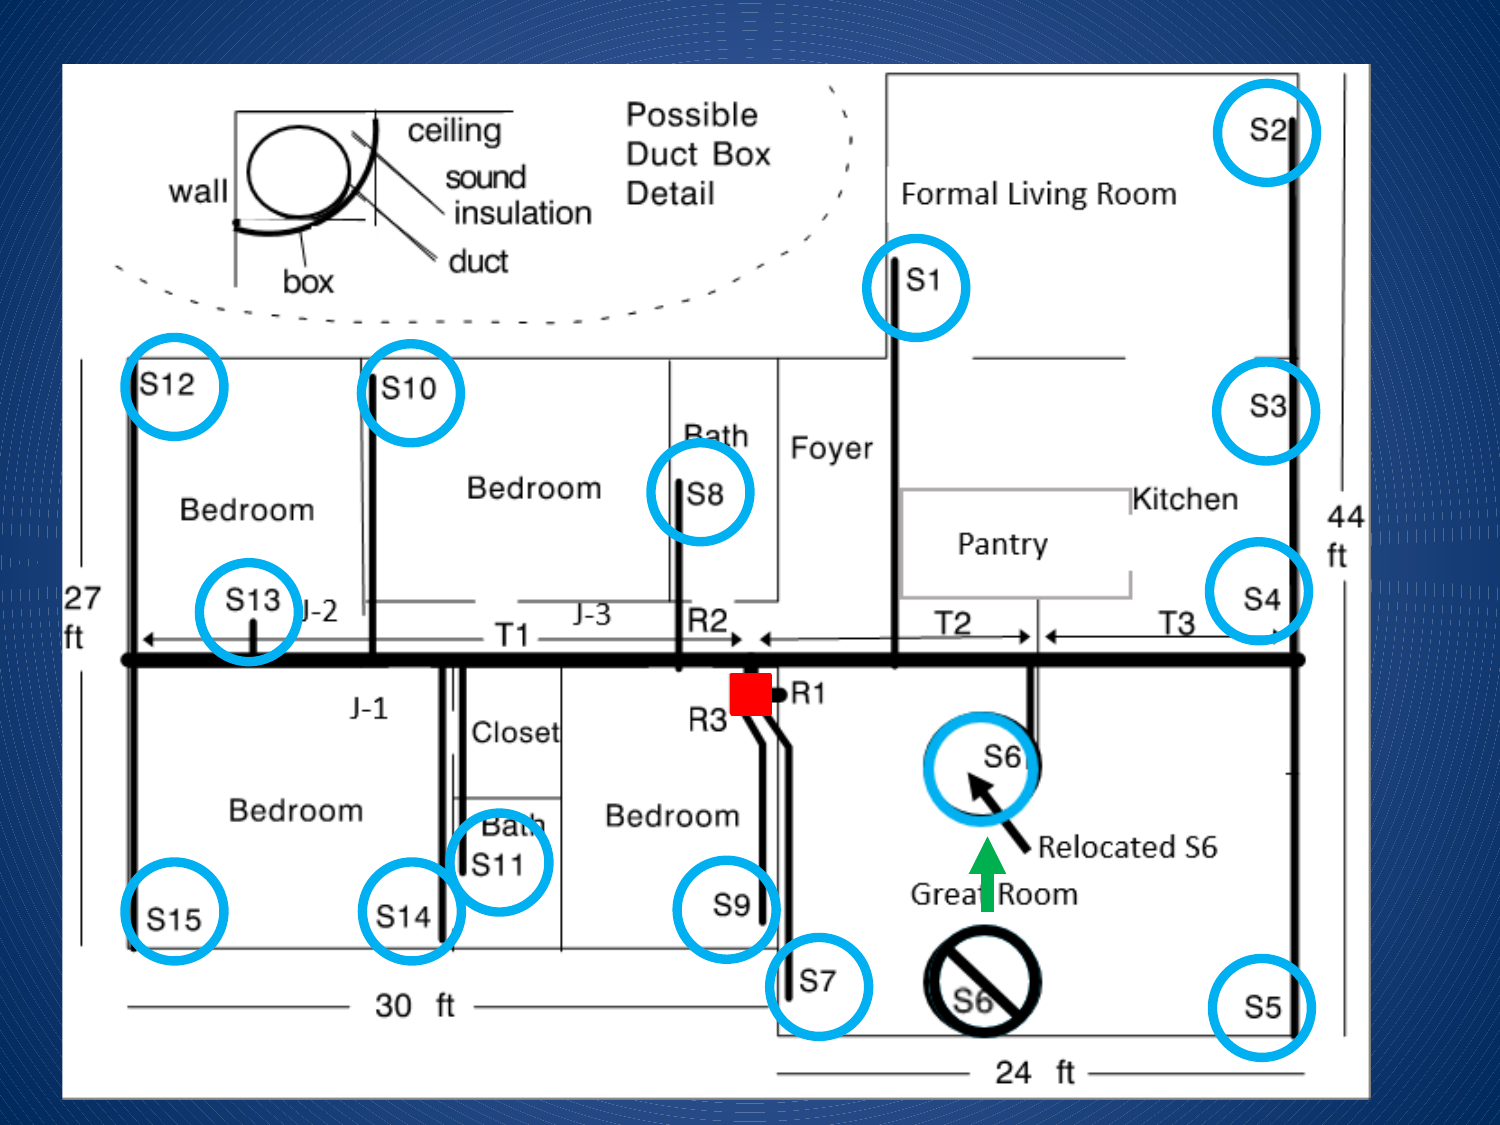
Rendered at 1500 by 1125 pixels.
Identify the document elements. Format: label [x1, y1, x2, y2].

picture [62, 62, 1376, 1100]
